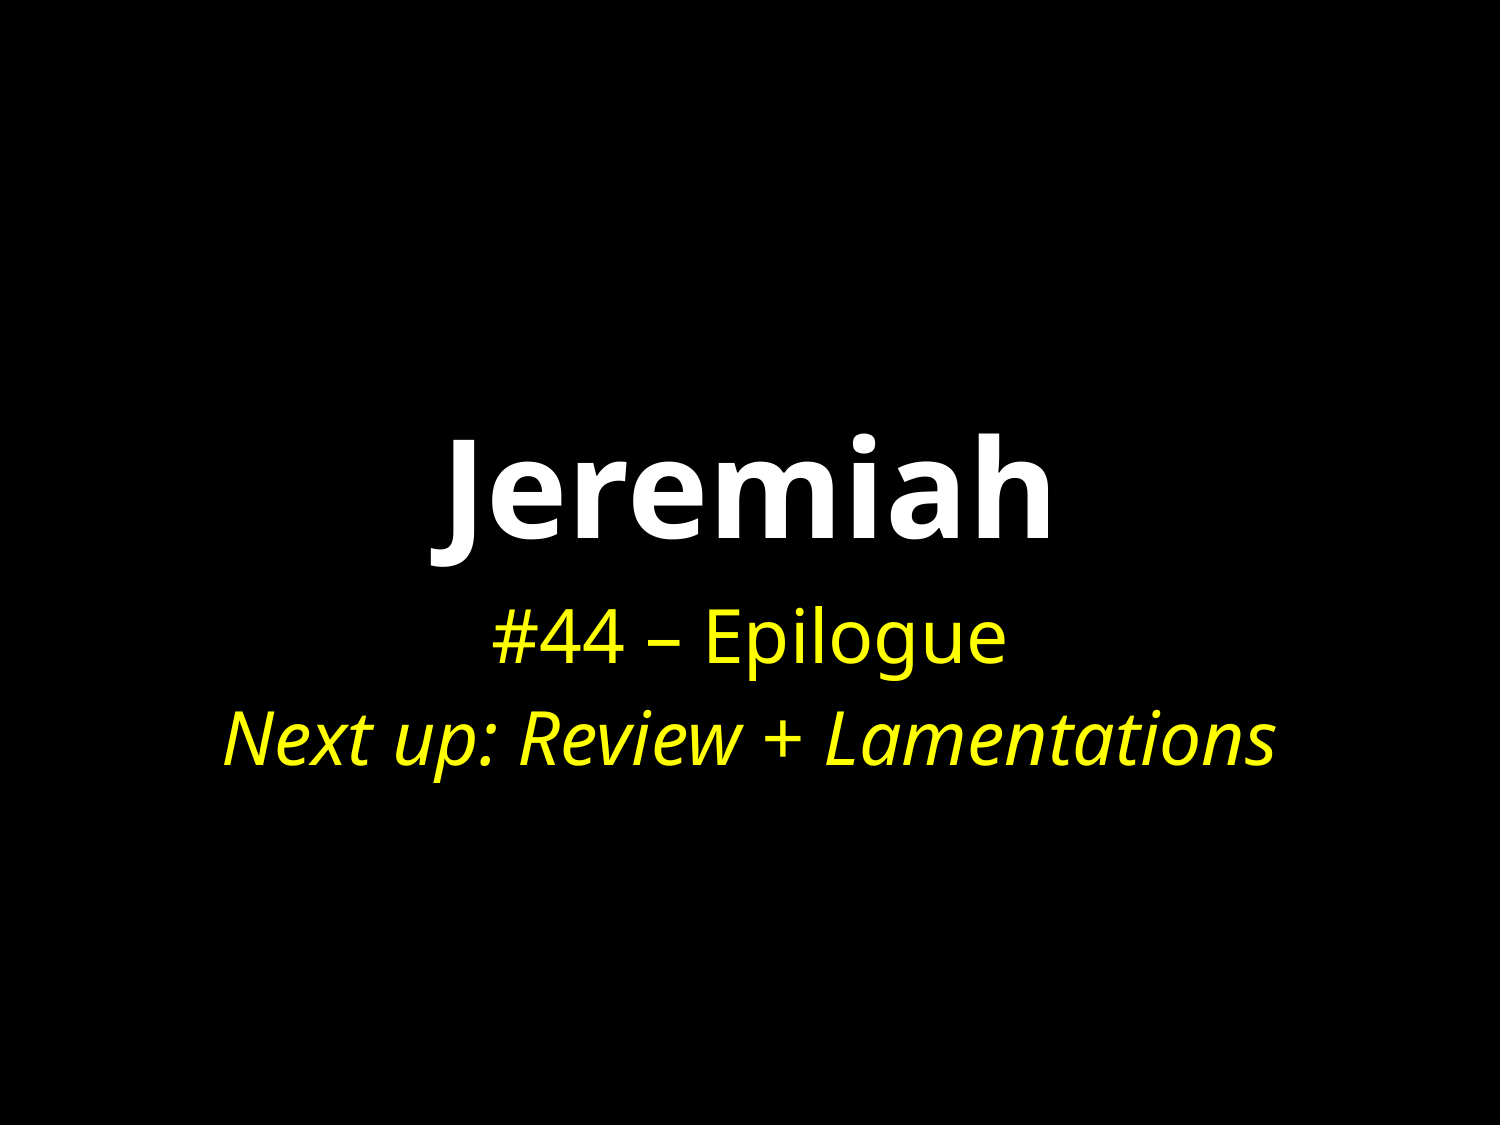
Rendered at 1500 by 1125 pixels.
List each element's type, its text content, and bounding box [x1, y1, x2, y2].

title Jeremiah [112, 184, 1388, 576]
subtitle #44 – Epilogue Next up: Review + Lamentations [126, 590, 1374, 863]
